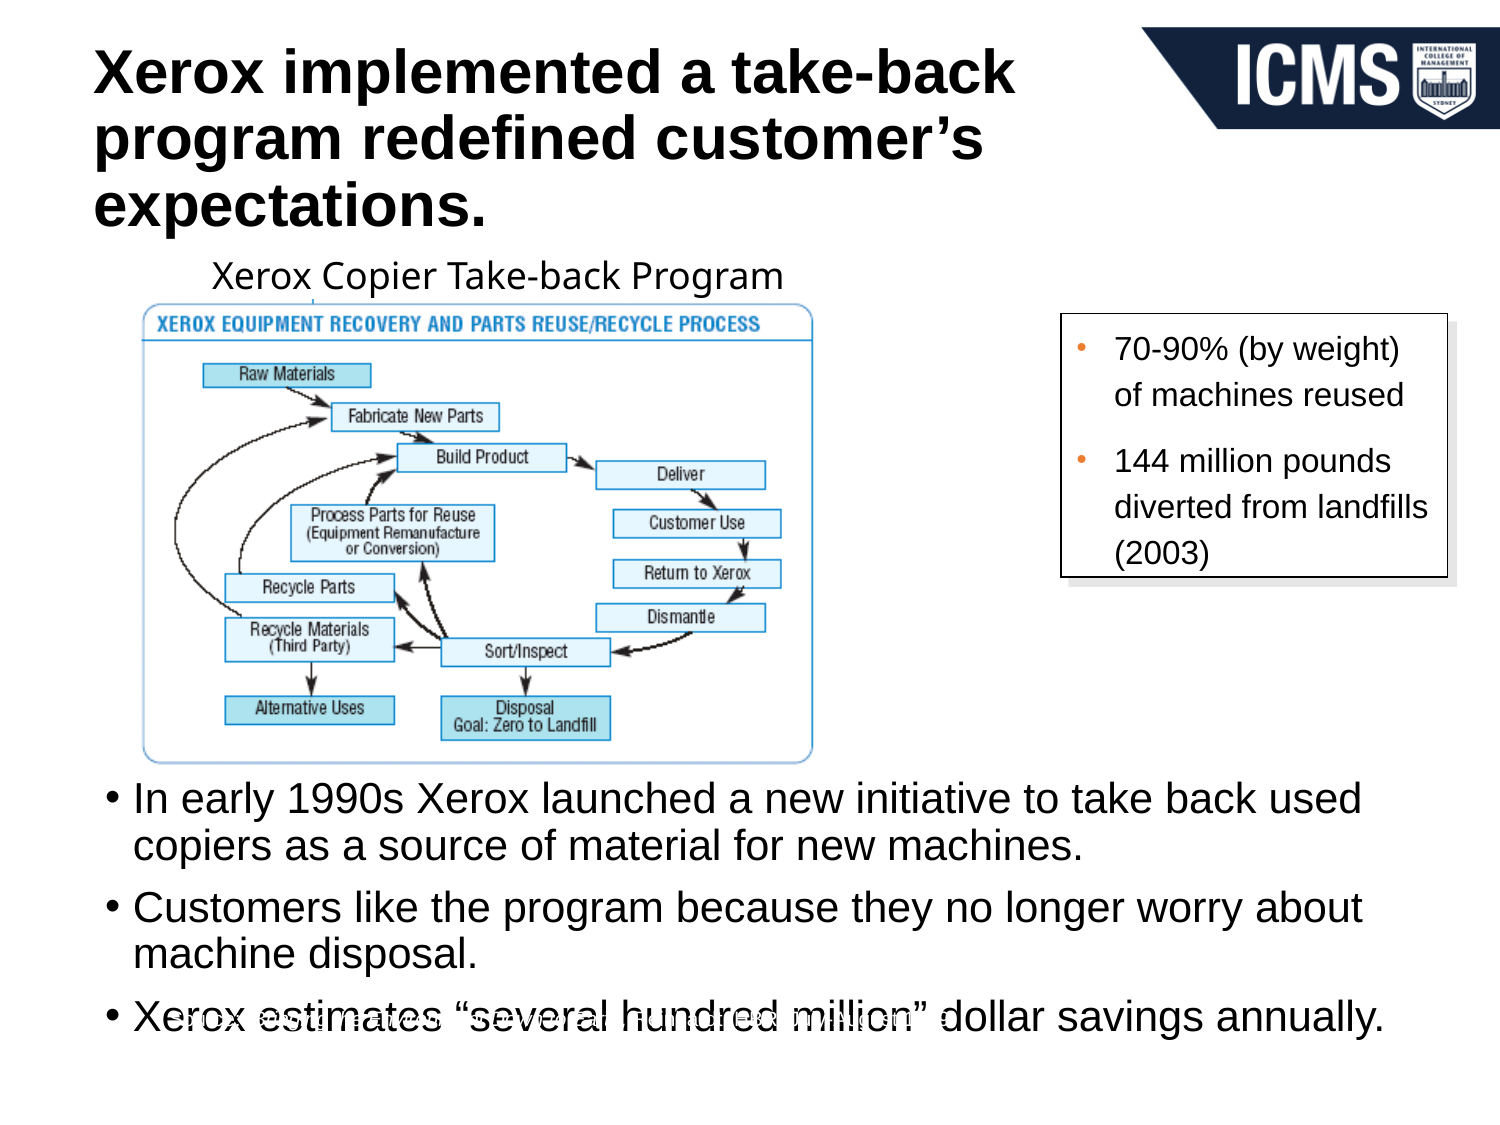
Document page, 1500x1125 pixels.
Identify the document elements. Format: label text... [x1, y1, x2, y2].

title Xerox implemented a take-back program redefined customer’s expectations. [78, 31, 1212, 249]
text_box Xerox Copier Take-back Program [197, 244, 801, 299]
picture [0, 0, 1500, 189]
text_box Source: Bringing the Environment Down to Earth, Reinhardt, HBR, July-August 1999 Environment, Health, and Safety Progress Report: 2004, Xerox Corporation [154, 998, 1136, 1063]
list In early 1990s Xerox launched a new initiative to take back used copiers as a source of material for new machines. Customers like the program because they no longer worry about machine disposal. Xerox estimates “several hundred million” dollar savings annually. [90, 768, 1410, 1094]
picture [134, 299, 818, 771]
text_box 70-90% (by weight) of machines reused 144 million pounds diverted from landfills (2003) [1061, 313, 1448, 578]
